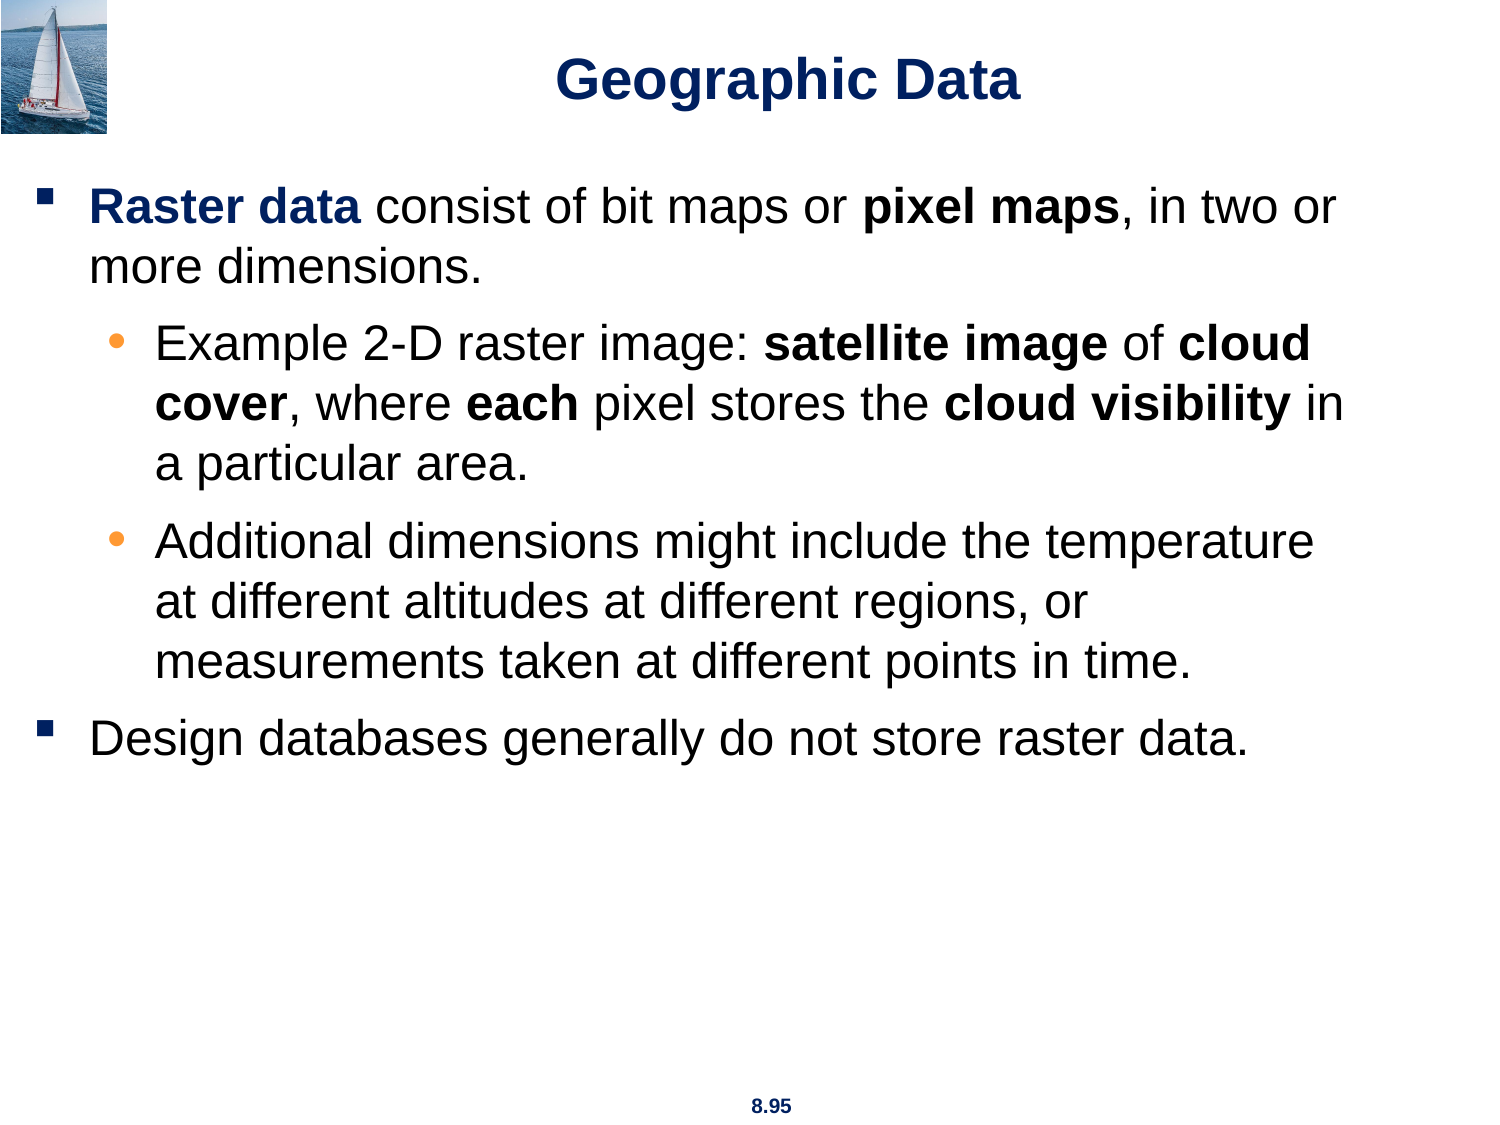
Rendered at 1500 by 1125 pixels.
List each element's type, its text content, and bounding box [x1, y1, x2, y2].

title Geographic Data [125, 18, 1452, 120]
list Raster data consist of bit maps or pixel maps, in two or more dimensions. Example 2-D raster image: satellite image of cloud cover, where each pixel stores the cloud visibility in a particular area. Additional dimensions might include the temperature at different altitudes at different regions, or measurements taken at different points in time. Design databases generally do not store raster data. [17, 165, 1368, 1062]
picture [1, 0, 107, 134]
